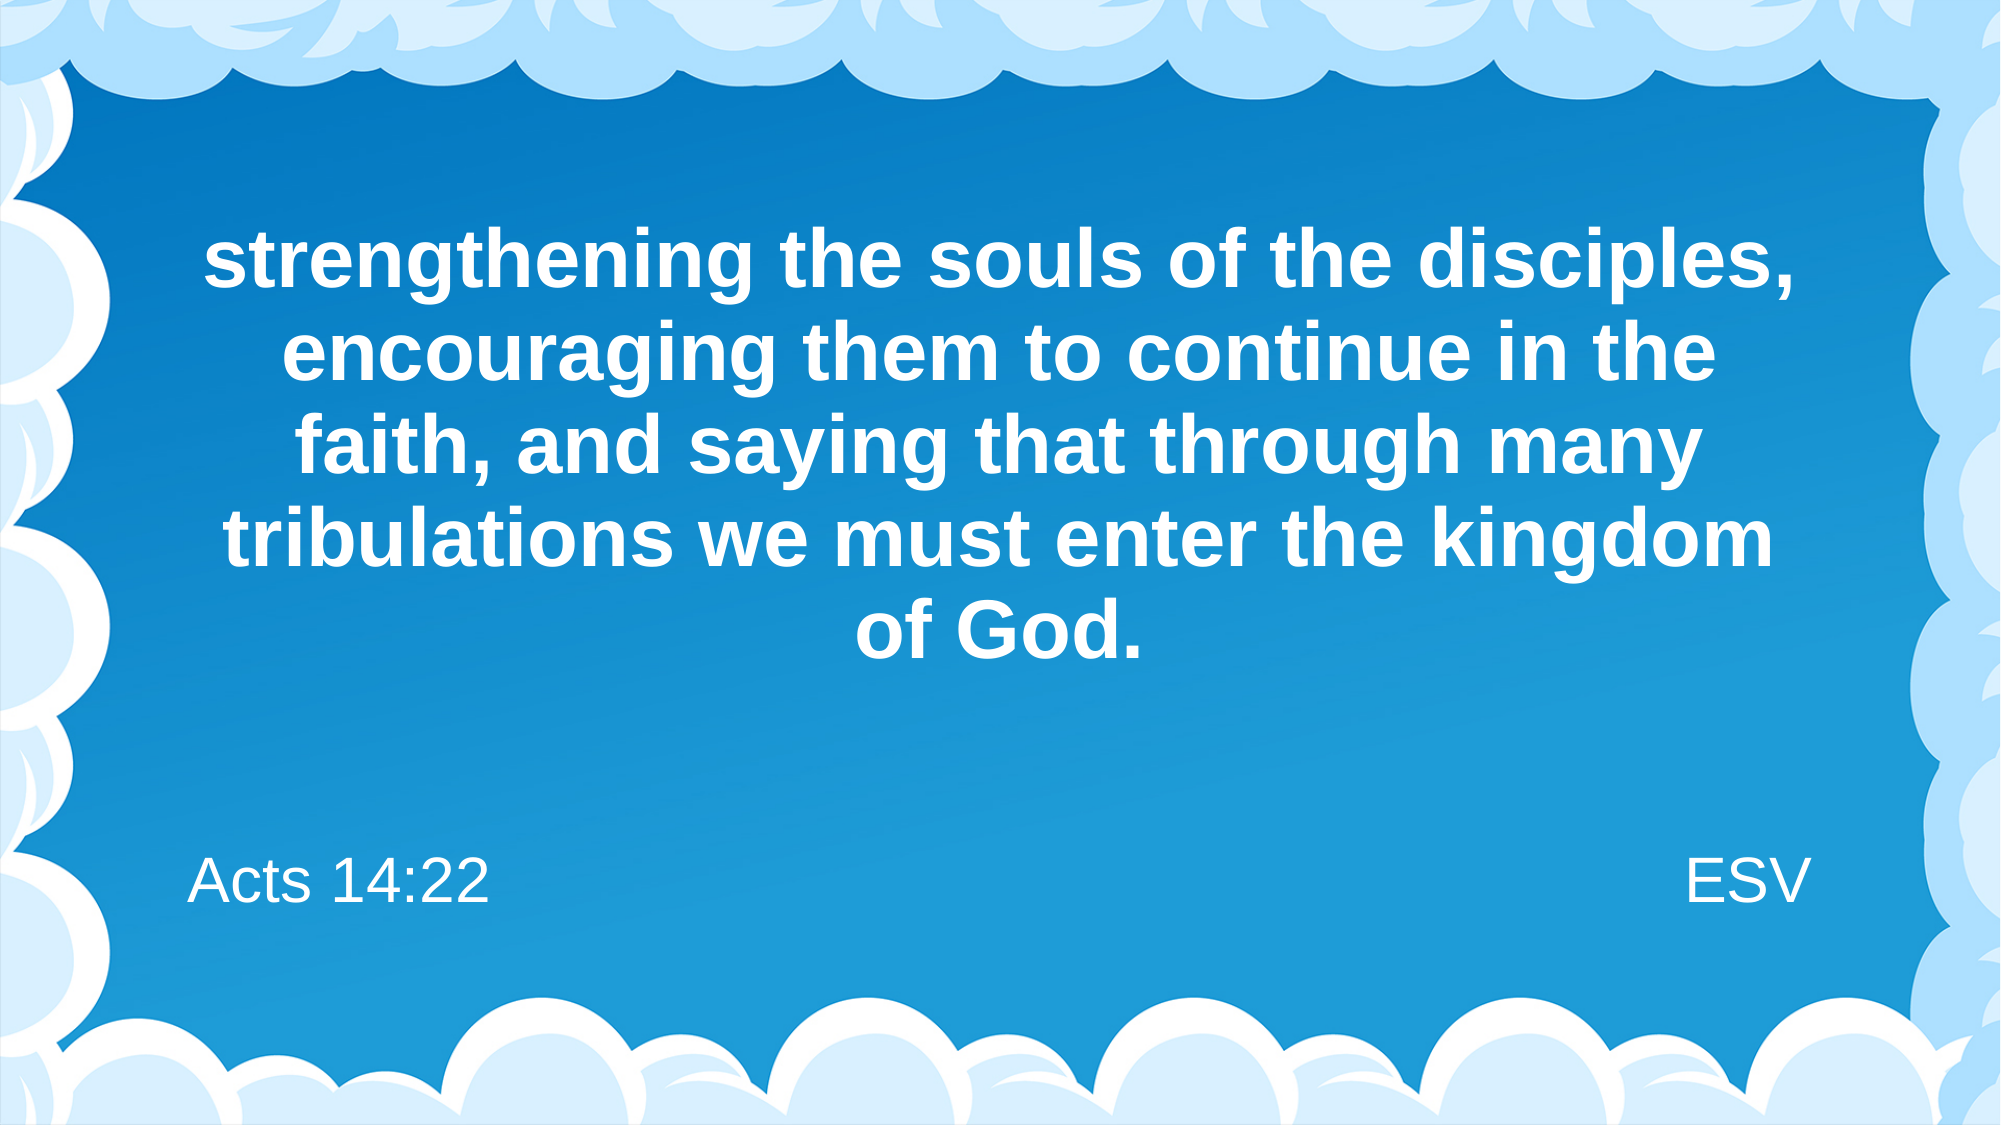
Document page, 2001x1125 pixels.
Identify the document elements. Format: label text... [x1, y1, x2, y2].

list strengthening the souls of the disciples, encouraging them to continue in the faith, and saying that through many tribulations we must enter the kingdom of God. [172, 139, 1828, 750]
list Acts 14:22 [172, 822, 1550, 937]
picture [0, 0, 2001, 1125]
list ESV [1589, 822, 1828, 937]
